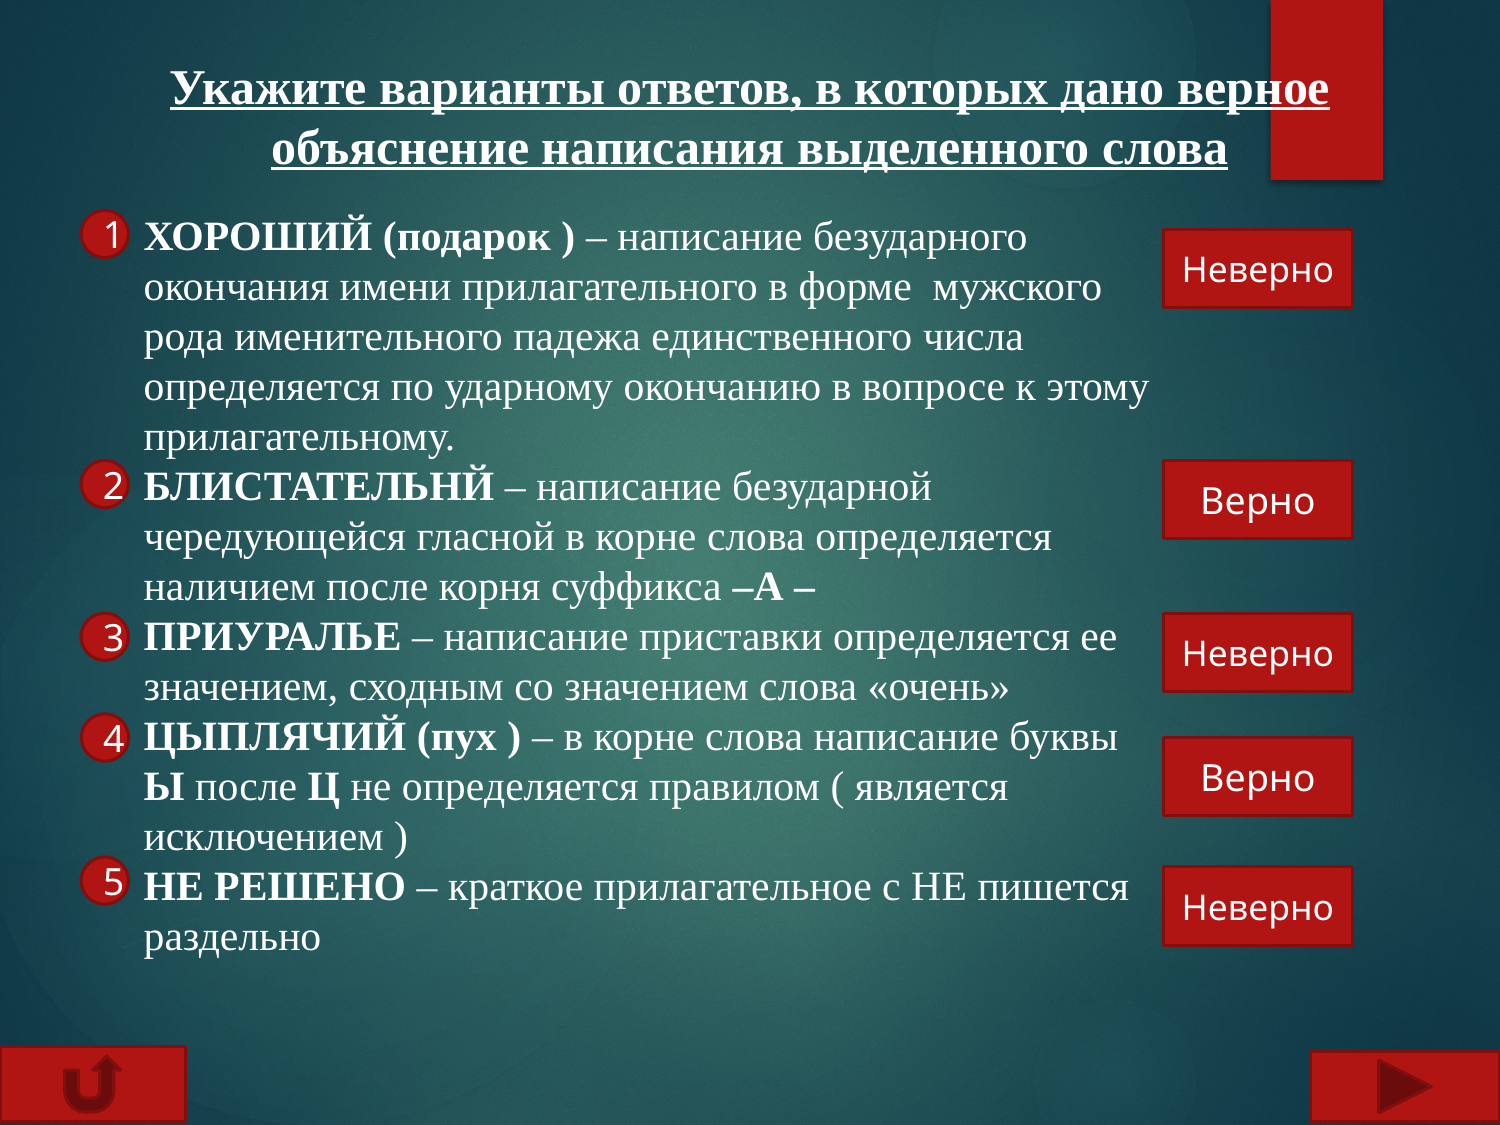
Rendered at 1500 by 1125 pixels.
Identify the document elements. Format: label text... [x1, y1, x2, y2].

text_box 1 [79, 208, 130, 260]
text_box [1309, 1050, 1500, 1123]
text_box 2 [79, 458, 130, 510]
text_box Укажите варианты ответов, в которых дано верное объяснение написания выделенного слова [81, 46, 1418, 227]
text_box [0, 1045, 187, 1123]
text_box 4 [79, 712, 131, 763]
text_box 3 [79, 611, 130, 662]
text_box ХОРОШИЙ (подарок ) – написание безударного окончания имени прилагательного в форме мужского рода именительного падежа единственного числа определяется по ударному окончанию в вопросе к этому прилагательному. БЛИСТАТЕЛЬНЙ – написание безударной чередующейся гласной в корне слова определяется наличием после корня суффикса –А – ПРИУРАЛЬЕ – написание приставки определяется ее значением, сходным со значением слова «очень» ЦЫПЛЯЧИЙ (пух ) – в корне слова написание буквы Ы после Ц не определяется правилом ( является исключением ) НЕ РЕШЕНО – краткое прилагательное с НЕ пишется раздельно [128, 201, 1176, 1067]
text_box 5 [79, 855, 130, 906]
text_box Верно [1162, 736, 1354, 817]
text_box Неверно [1162, 228, 1354, 309]
text_box Неверно [1162, 612, 1354, 693]
text_box Верно [1162, 459, 1354, 540]
text_box Неверно [1162, 865, 1354, 947]
